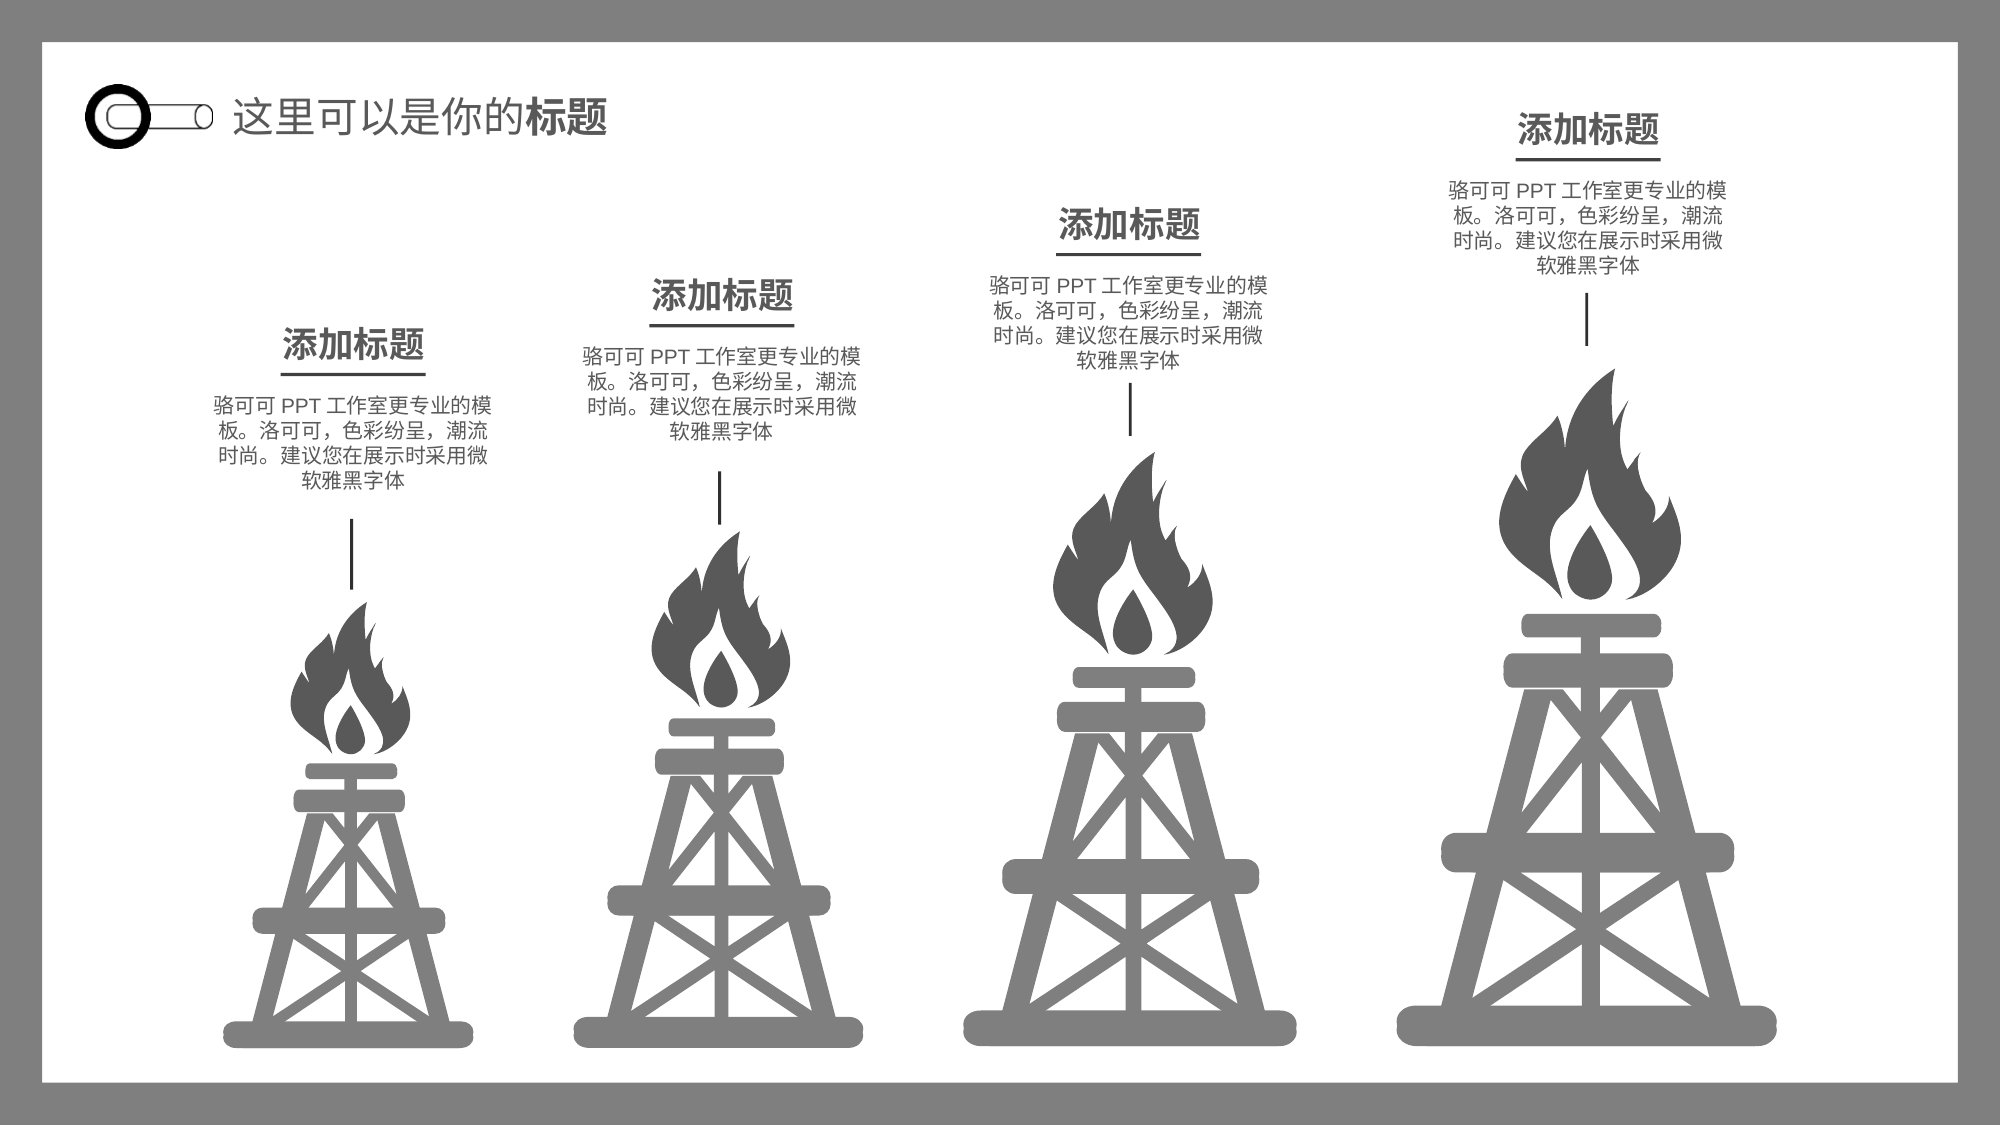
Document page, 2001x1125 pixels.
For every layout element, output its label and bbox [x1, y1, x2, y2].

text_box [1046, 451, 1219, 655]
text_box [1584, 292, 1589, 347]
text_box [285, 602, 415, 755]
text_box [963, 666, 1297, 1047]
text_box [565, 261, 879, 453]
text_box [1396, 613, 1777, 1047]
text_box [717, 470, 722, 526]
text_box [349, 518, 354, 591]
text_box [645, 531, 796, 708]
text_box [1128, 382, 1133, 437]
text_box [1431, 95, 1745, 286]
text_box [196, 309, 510, 501]
text_box [1491, 368, 1688, 600]
text_box [573, 718, 864, 1048]
text_box [223, 763, 474, 1049]
text_box [972, 190, 1286, 381]
text_box [85, 84, 620, 149]
text_box [0, 0, 2000, 1125]
